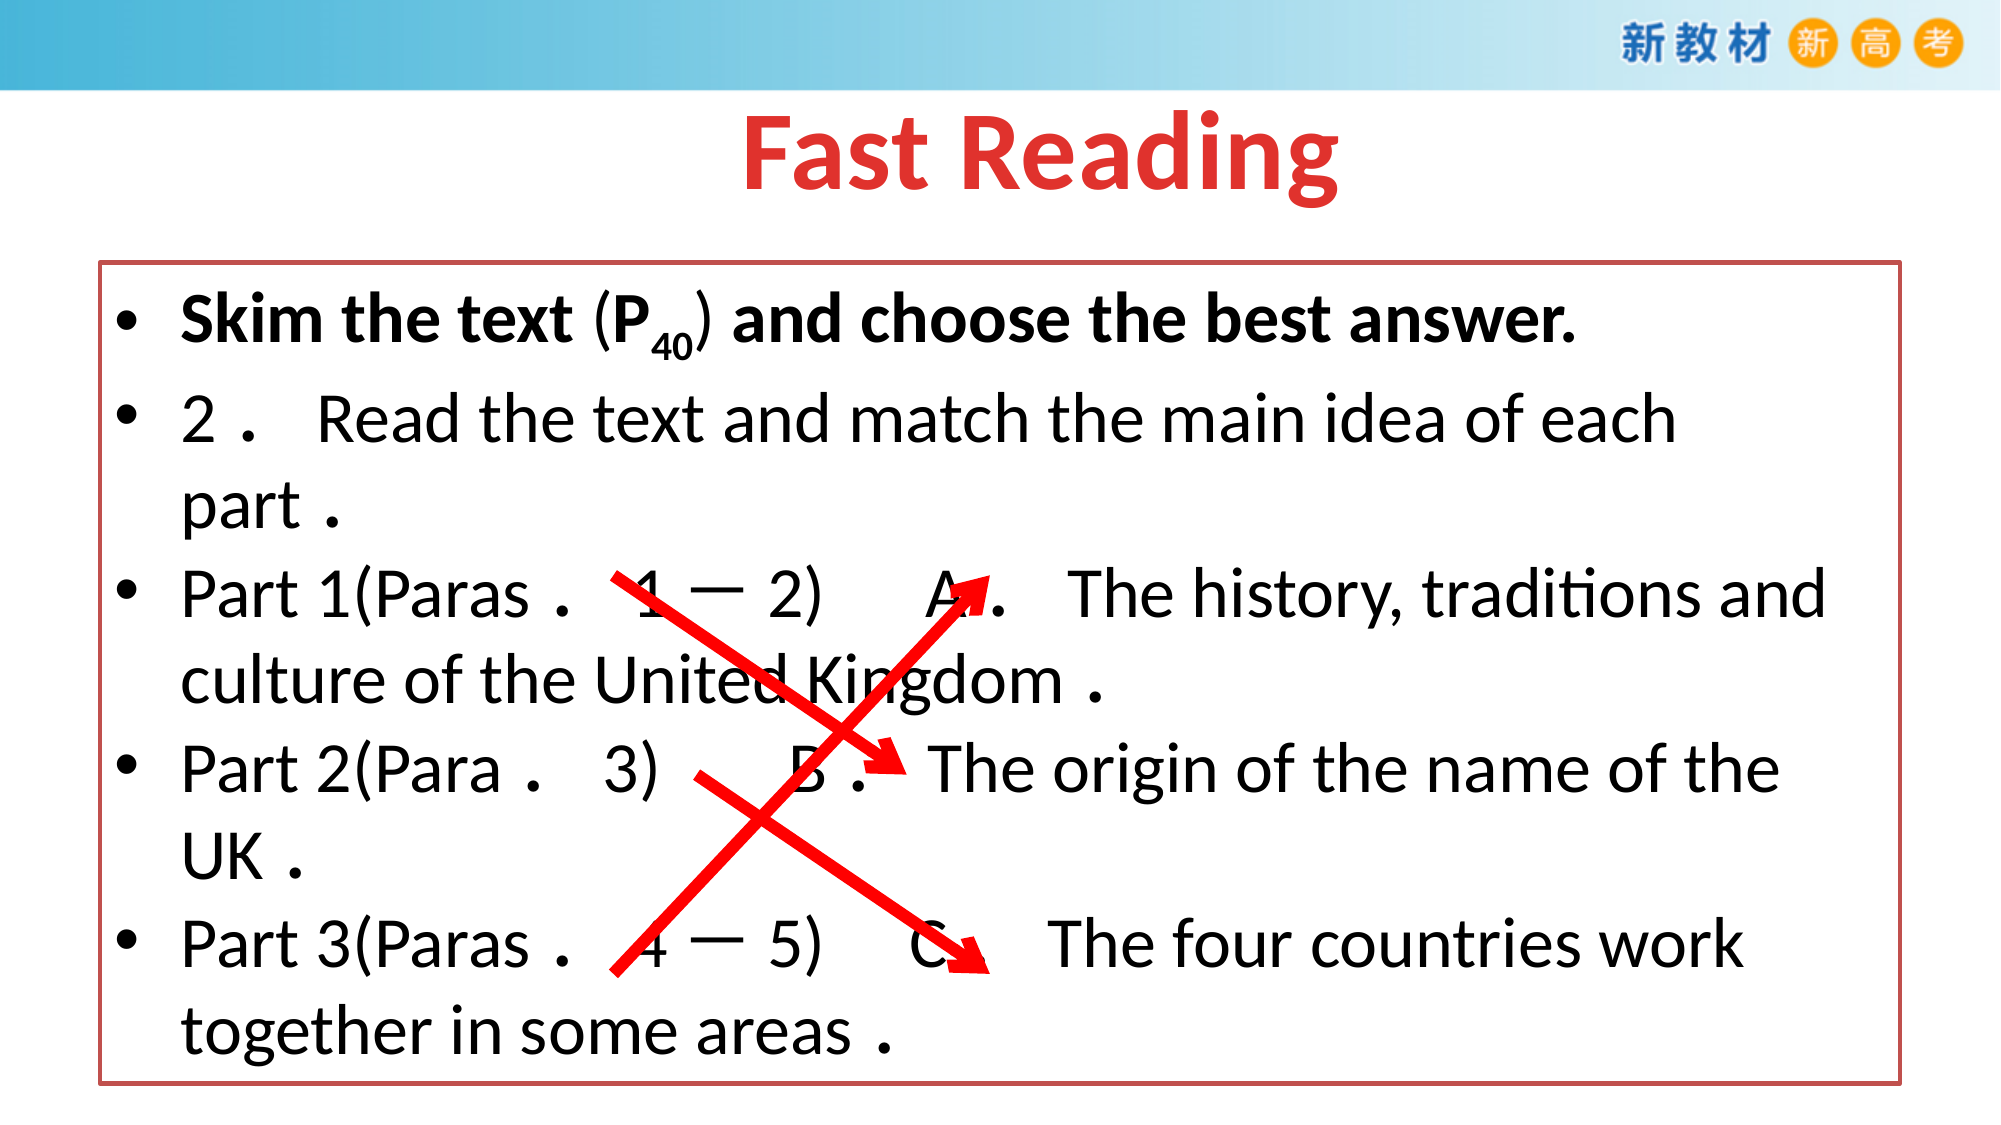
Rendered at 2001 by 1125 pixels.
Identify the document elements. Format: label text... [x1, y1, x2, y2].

text_box Fast Reading [725, 69, 1356, 220]
list Skim the text (P40) and choose the best answer. 2．Read the text and match the main idea of each part． Part 1(Paras．1－2) A．The history, traditions and culture of the United Kingdom． Part 2(Para．3) B．The origin of the name of the UK． Part 3(Paras．4－5) C．The four countries work together in some areas． [98, 260, 1902, 1086]
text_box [613, 575, 991, 975]
picture [0, 0, 2001, 1125]
